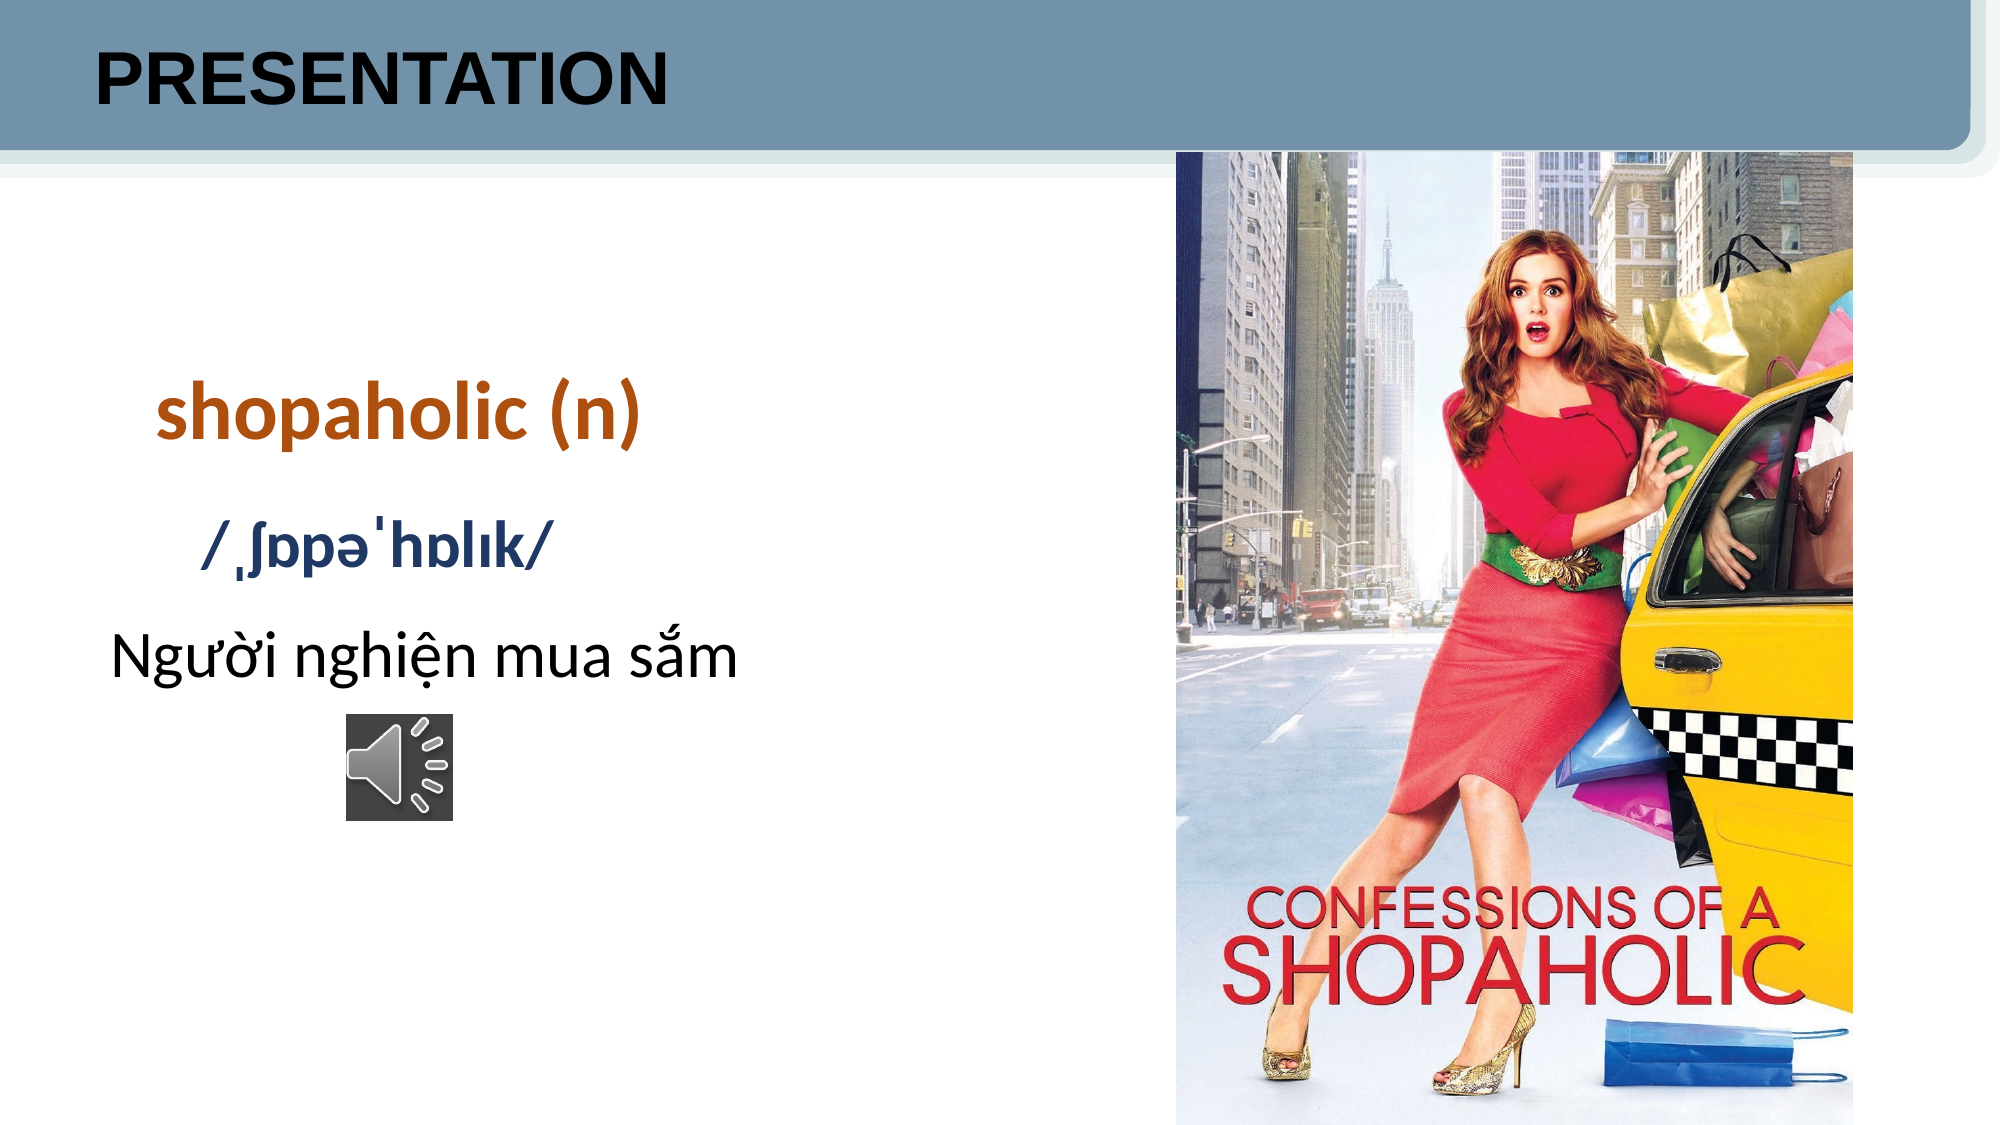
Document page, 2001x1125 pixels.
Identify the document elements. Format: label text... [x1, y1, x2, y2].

text_box Người nghiện mua sắm [92, 603, 758, 699]
picture [345, 713, 455, 823]
picture [1176, 152, 1853, 1125]
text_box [0, 0, 2000, 178]
text_box /ˌʃɒpəˈhɒlɪk/ [186, 493, 570, 589]
text_box shopaholic (n) [0, 352, 873, 461]
